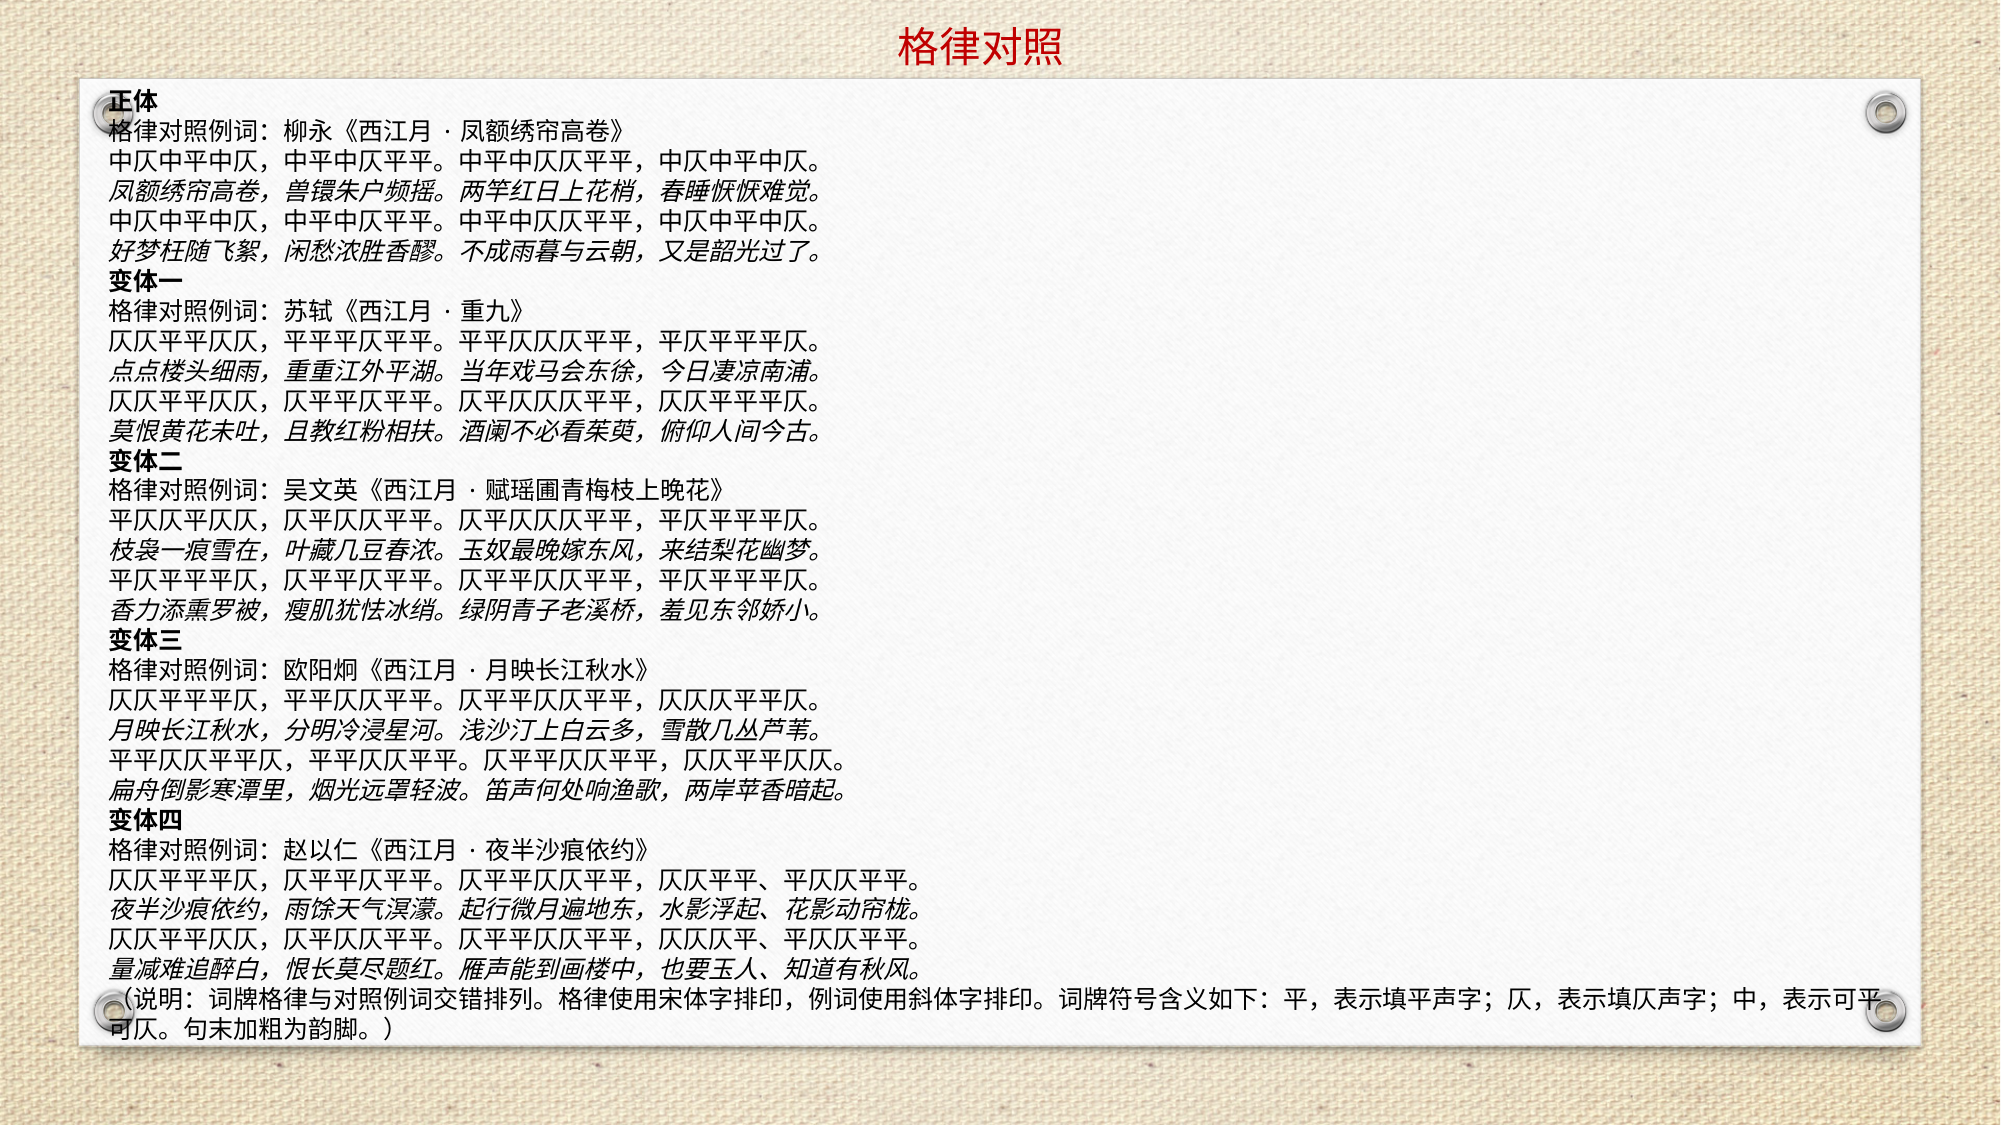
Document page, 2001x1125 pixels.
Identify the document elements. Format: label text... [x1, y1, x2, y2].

text_box 格律对照 [772, 12, 1190, 78]
text_box 正体 格律对照例词：柳永《西江月·凤额绣帘高卷》 中仄中平中仄，中平中仄平平。中平中仄仄平平，中仄中平中仄。 凤额绣帘高卷，兽镮朱户频摇。两竿红日上花梢，春睡恹恹难觉。 中仄中平中仄，中平中仄平平。中平中仄仄平平，中仄中平中仄。 好梦枉随飞絮，闲愁浓胜香醪。不成雨暮与云朝，又是韶光过了。 变体一 格律对照例词：苏轼《西江月·重九》 仄仄平平仄仄，平平平仄平平。平平仄仄仄平平，平仄平平平仄。 点点楼头细雨，重重江外平湖。当年戏马会东徐，今日凄凉南浦。 仄仄平平仄仄，仄平平仄平平。仄平仄仄仄平平，仄仄平平平仄。 莫恨黄花未吐，且教红粉相扶。酒阑不必看茱萸，俯仰人间今古。 变体二 格律对照例词：吴文英《西江月·赋瑶圃青梅枝上晚花》 平仄仄平仄仄，仄平仄仄平平。仄平仄仄仄平平，平仄平平平仄。 枝袅一痕雪在，叶藏几豆春浓。玉奴最晚嫁东风，来结梨花幽梦。 平仄平平平仄，仄平平仄平平。仄平平仄仄平平，平仄平平平仄。 香力添熏罗被，瘦肌犹怯冰绡。绿阴青子老溪桥，羞见东邻娇小。 变体三 格律对照例词：欧阳炯《西江月·月映长江秋水》 仄仄平平平仄，平平仄仄平平。仄平平仄仄平平，仄仄仄平平仄。 月映长江秋水，分明冷浸星河。浅沙汀上白云多，雪散几丛芦苇。 平平仄仄平平仄，平平仄仄平平。仄平平仄仄平平，仄仄平平仄仄。 扁舟倒影寒潭里，烟光远罩轻波。笛声何处响渔歌，两岸苹香暗起。 变体四 格律对照例词：赵以仁《西江月·夜半沙痕依约》 仄仄平平平仄，仄平平仄平平。仄平平仄仄平平，仄仄平平、平仄仄平平。 夜半沙痕依约，雨馀天气溟濛。起行微月遍地东，水影浮起、花影动帘栊。 仄仄平平仄仄，仄平仄仄平平。仄平平仄仄平平，仄仄仄平、平仄仄平平。 量减难追醉白，恨长莫尽题红。雁声能到画楼中，也要玉人、知道有秋风。 （说明：词牌格律与对照例词交错排列。格律使用宋体字排印，例词使用斜体字排印。词牌符号含义如下：平，表示填平声字；仄，表示填仄声字；中，表示可平可仄。句末加粗为韵脚。） [94, 78, 1906, 1052]
picture [0, 0, 2001, 1125]
